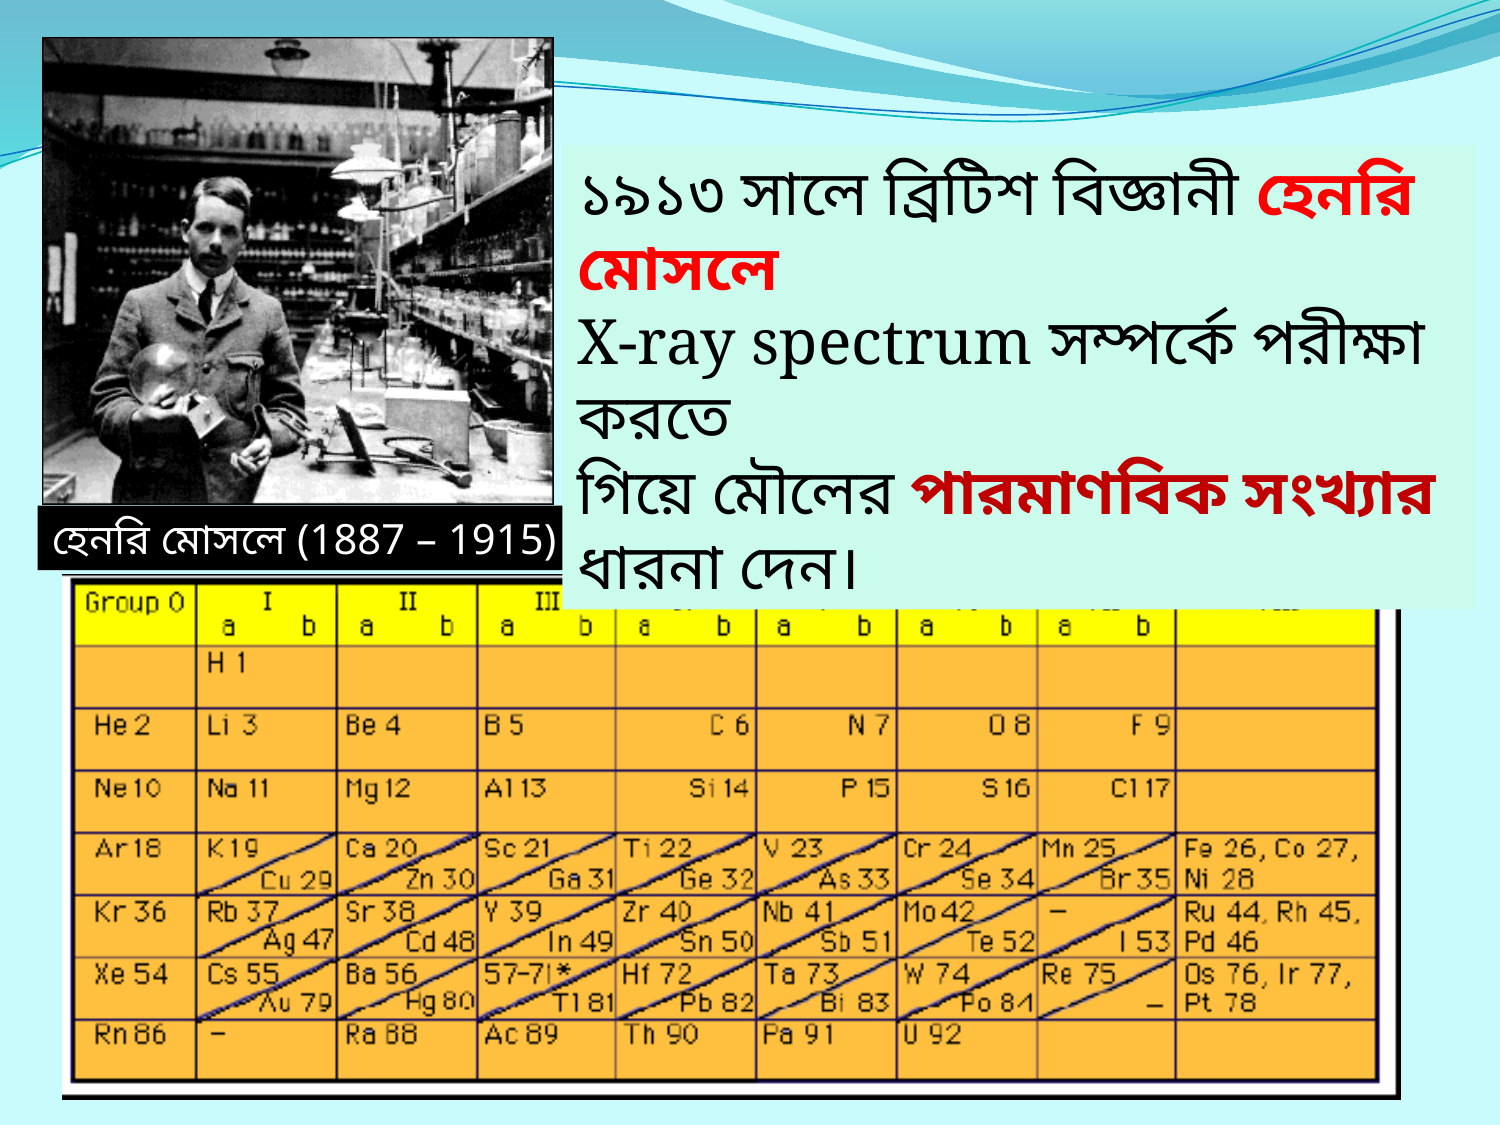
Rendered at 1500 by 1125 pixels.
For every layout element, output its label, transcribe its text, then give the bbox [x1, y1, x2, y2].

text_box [42, 37, 554, 572]
picture [62, 574, 1401, 1101]
text_box ১৯১৩ সালে ব্রিটিশ বিজ্ঞানী হেনরি মোসলে X-ray spectrum সম্পর্কে পরীক্ষা করতে গিয়ে মৌলের পারমাণবিক সংখ্যার ধারনা দেন। [562, 145, 1475, 610]
